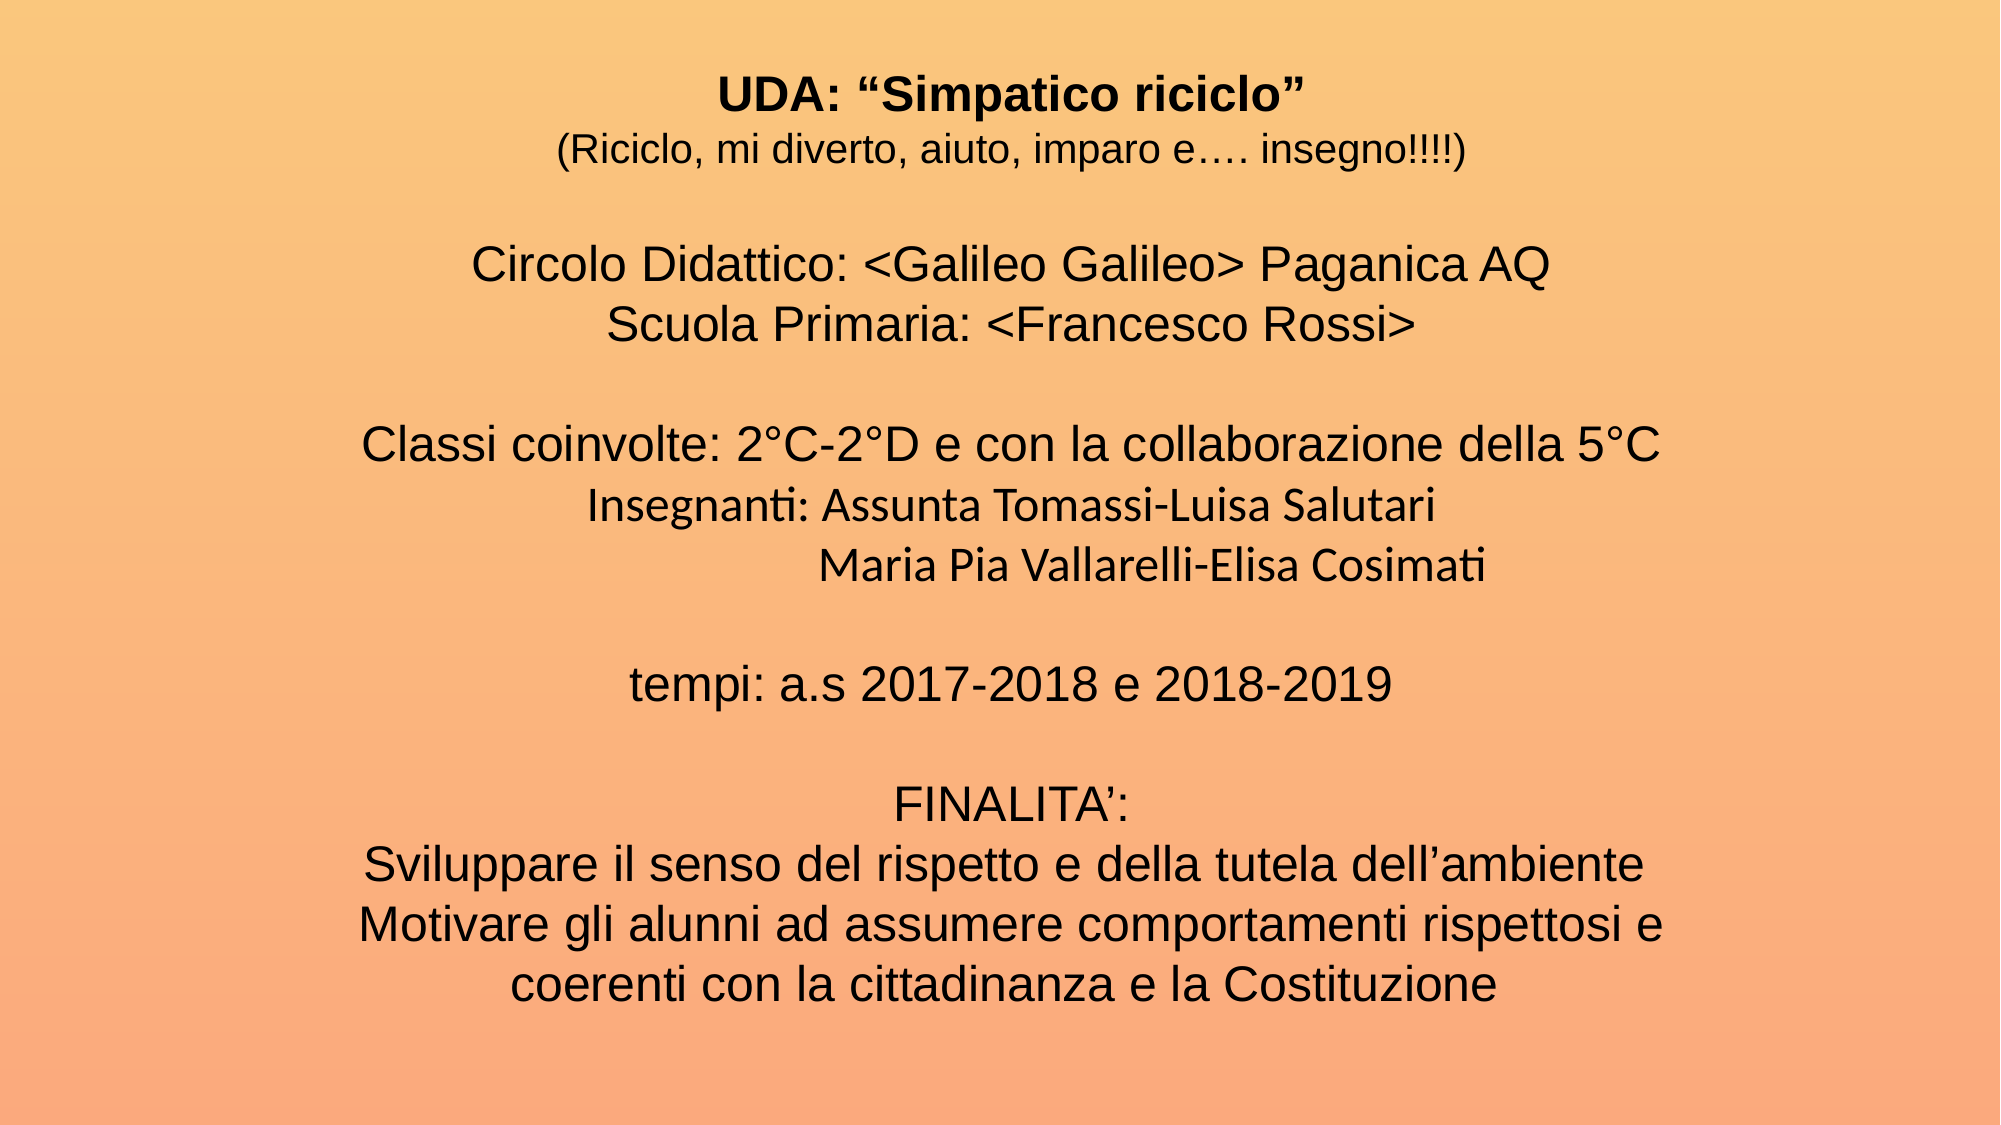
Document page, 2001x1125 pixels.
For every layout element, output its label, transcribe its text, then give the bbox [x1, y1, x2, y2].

text_box UDA: “Simpatico riciclo” (Riciclo, mi diverto, aiuto, imparo e…. insegno!!!!) Circolo Didattico: <Galileo Galileo> Paganica AQ Scuola Primaria: <Francesco Rossi> Classi coinvolte: 2°C-2°D e con la collaborazione della 5°C Insegnanti: Assunta Tomassi-Luisa Salutari Maria Pia Vallarelli-Elisa Cosimati tempi: a.s 2017-2018 e 2018-2019 FINALITA’: Sviluppare il senso del rispetto e della tutela dell’ambiente Motivare gli alunni ad assumere comportamenti rispettosi e coerenti con la cittadinanza e la Costituzione [314, 54, 1709, 941]
